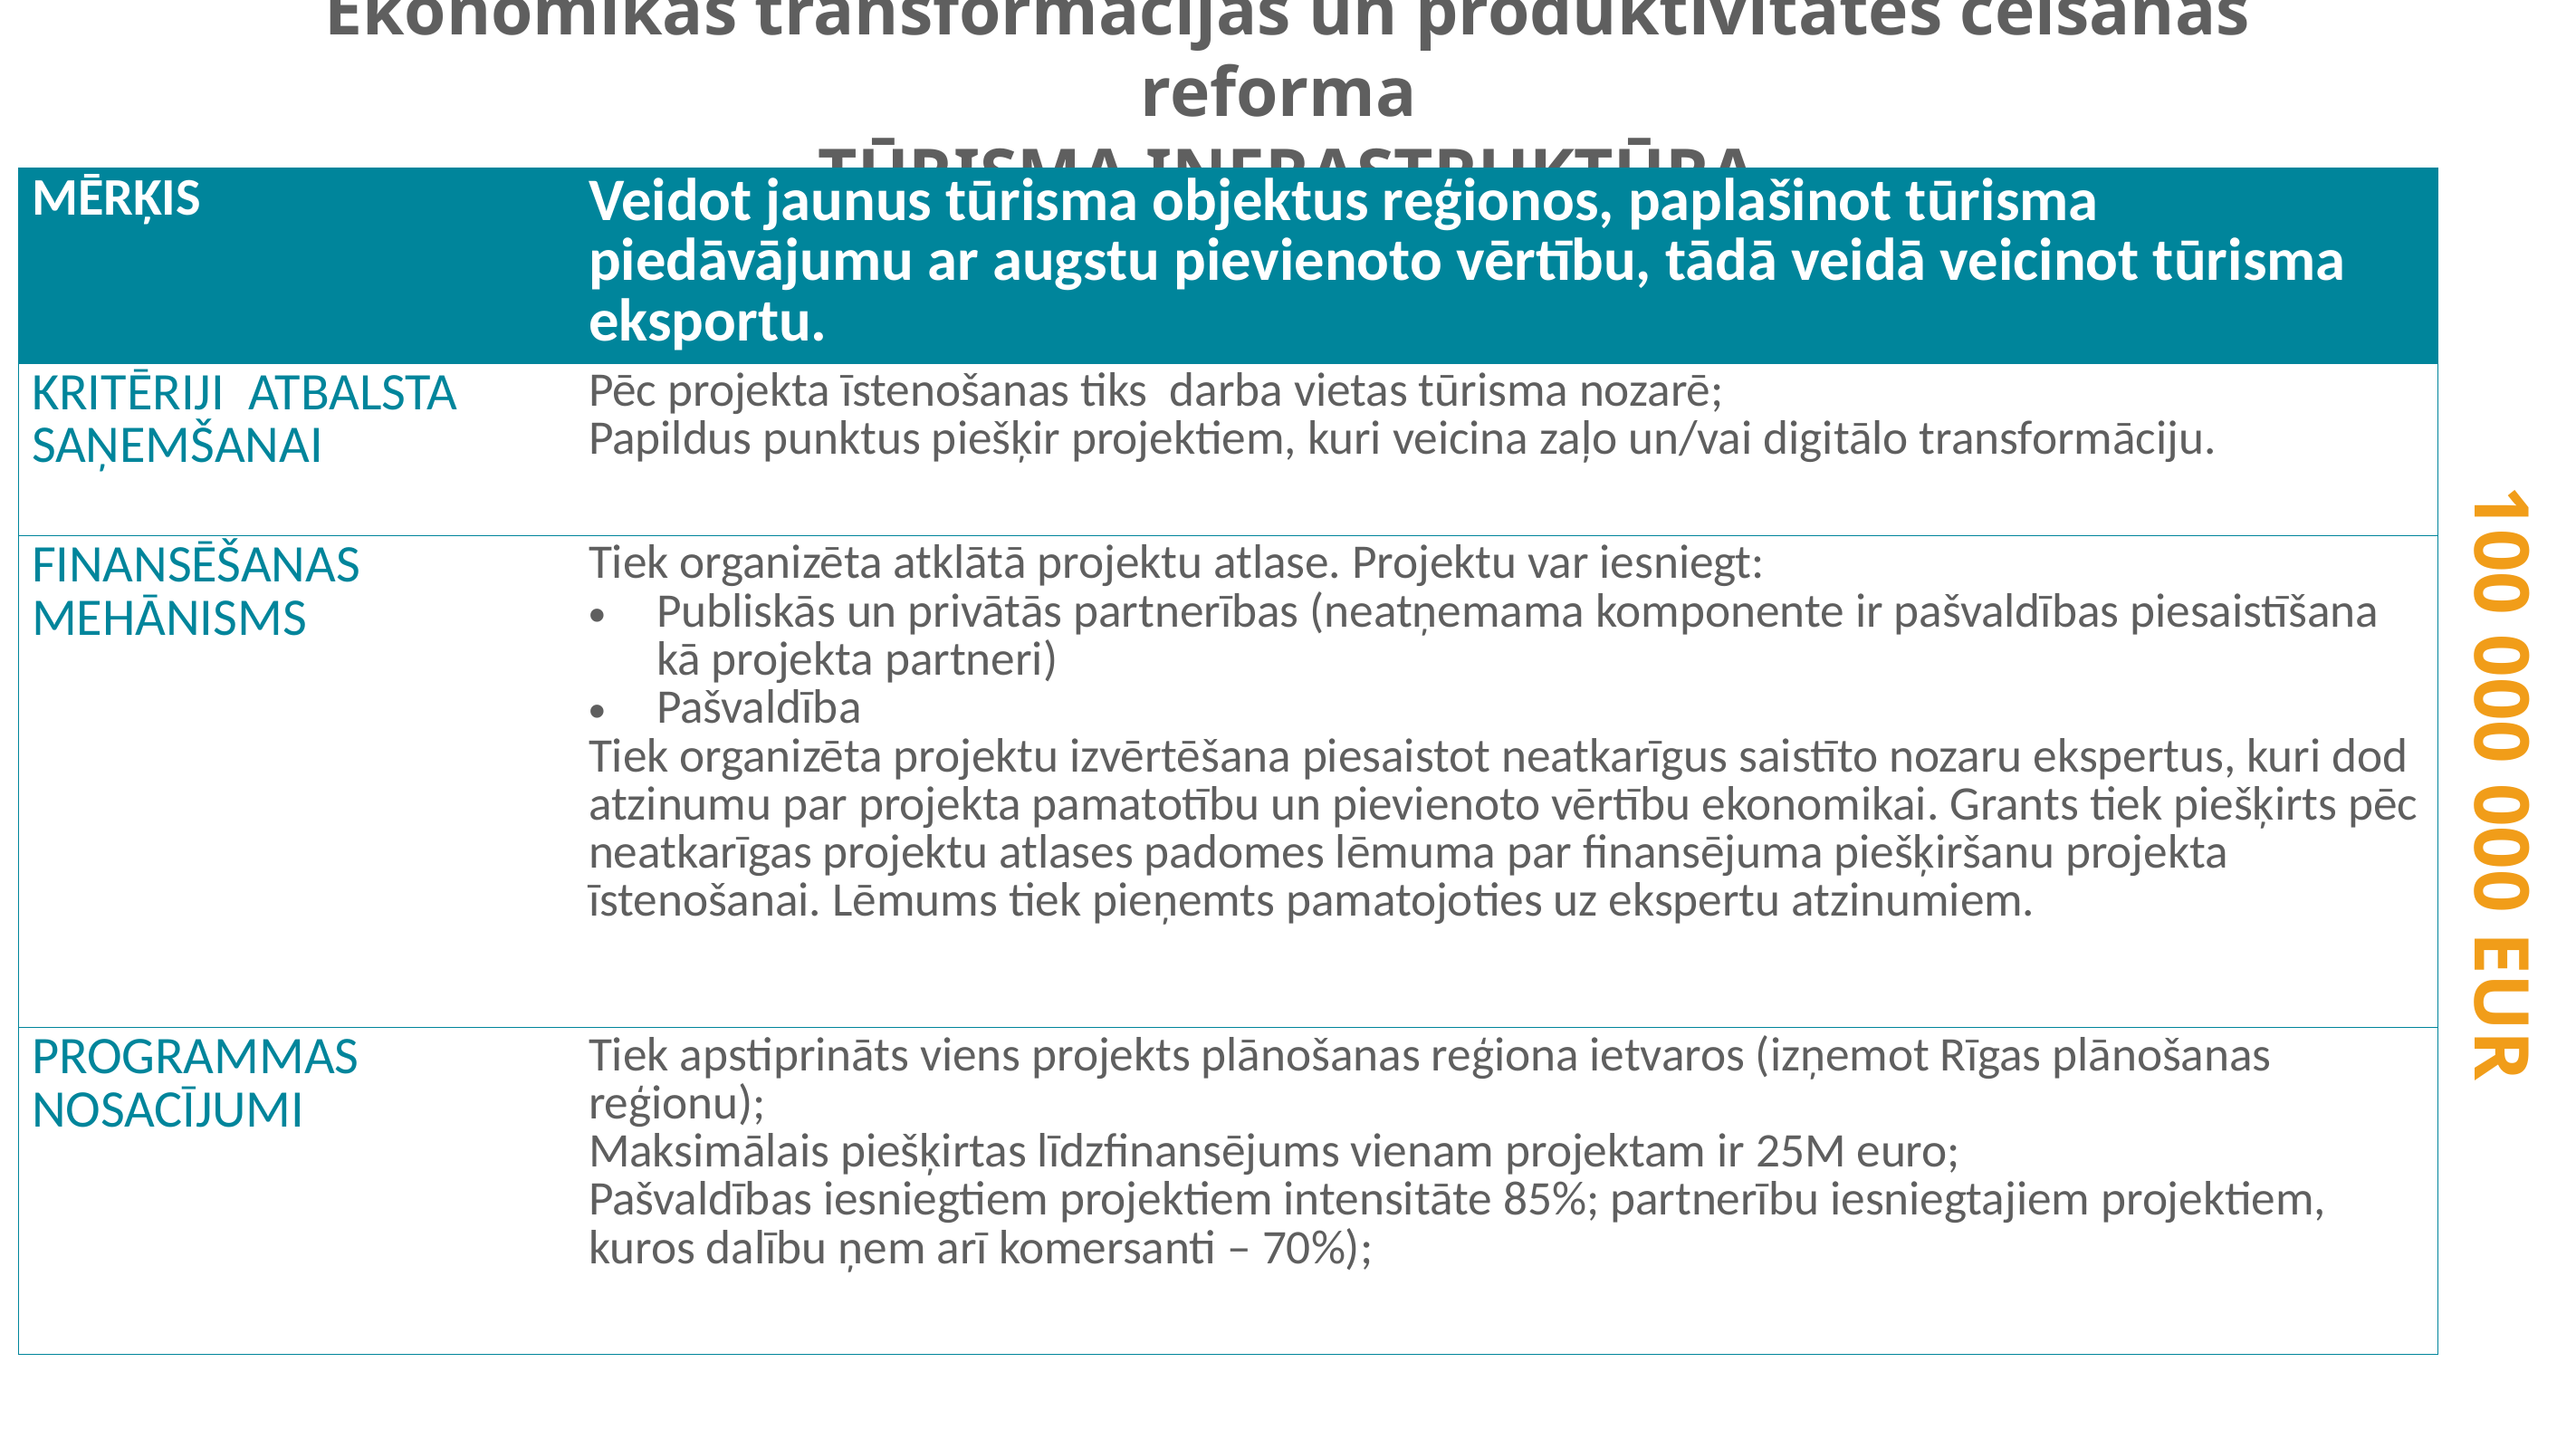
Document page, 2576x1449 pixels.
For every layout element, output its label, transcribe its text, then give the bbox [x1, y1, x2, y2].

table_cell Programmas nosacījumi [19, 1028, 575, 1354]
table_cell Tiek apstiprināts viens projekts plānošanas reģiona ietvaros (izņemot Rīgas plānošanas reģionu); Maksimālais piešķirtas līdzfinansējums vienam projektam ir 25M euro; Pašvaldības iesniegtiem projektiem intensitāte 85%; partnerību iesniegtajiem projektiem, kuros dalību ņem arī komersanti – 70%); [575, 1028, 2437, 1354]
table_header Veidot jaunus tūrisma objektus reģionos, paplašinot tūrisma piedāvājumu ar augstu pievienoto vērtību, tādā veidā veicinot tūrisma eksportu. [575, 168, 2437, 363]
table_cell Kritēriji atbalsta saņemšanai [19, 364, 575, 535]
text_box 100 000 000 EUR [2453, 396, 2558, 1172]
table_cell Finansēšanas mehānisms [19, 536, 575, 1027]
title Ekonomikas transformācijas un produktivitātes celšanas reforma TŪRISMA INFRASTRUKTŪRA [177, 0, 2399, 168]
table_cell Pēc projekta īstenošanas tiks darba vietas tūrisma nozarē; Papildus punktus piešķir projektiem, kuri veicina zaļo un/vai digitālo transformāciju. [575, 364, 2437, 535]
table_cell Tiek organizēta atklātā projektu atlase. Projektu var iesniegt: Publiskās un privātās partnerības (neatņemama komponente ir pašvaldības piesaistīšana kā projekta partneri) Pašvaldība Tiek organizēta projektu izvērtēšana piesaistot neatkarīgus saistīto nozaru ekspertus, kuri dod atzinumu par projekta pamatotību un pievienoto vērtību ekonomikai. Grants tiek piešķirts pēc neatkarīgas projektu atlases padomes lēmuma par finansējuma piešķiršanu projekta īstenošanai. Lēmums tiek pieņemts pamatojoties uz ekspertu atzinumiem. [575, 536, 2437, 1027]
table_header Mērķis [19, 168, 575, 363]
